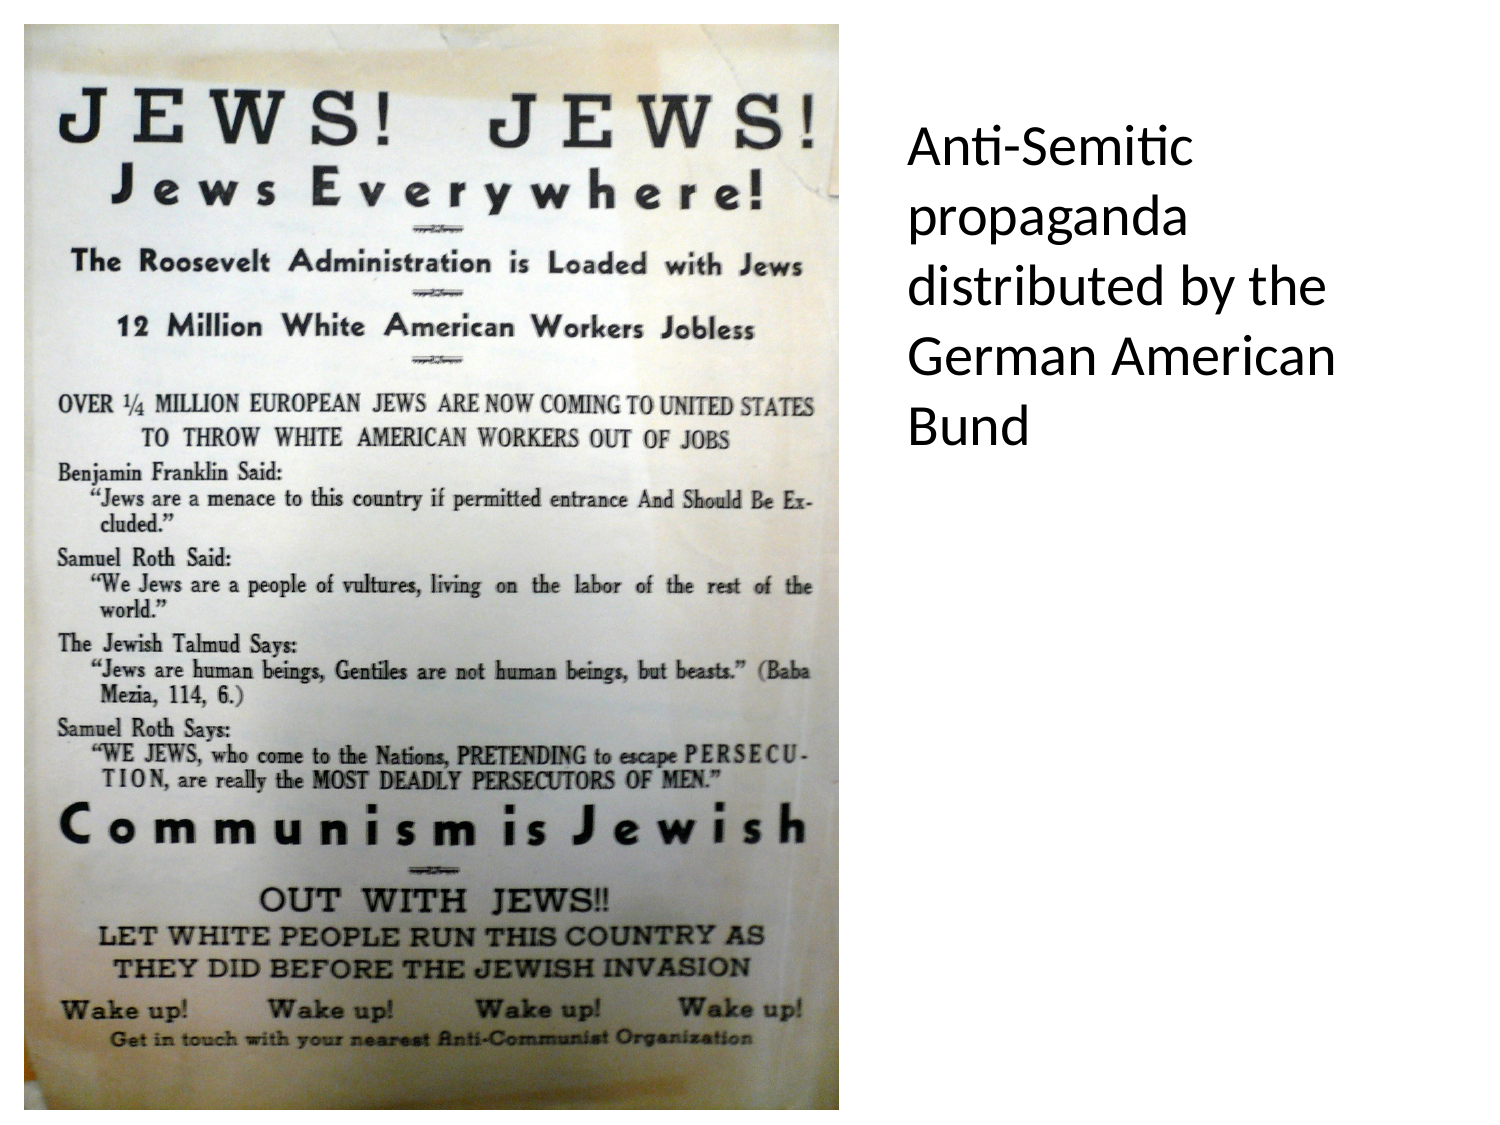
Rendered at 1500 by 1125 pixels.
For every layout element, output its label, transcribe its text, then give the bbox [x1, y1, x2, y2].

picture [24, 24, 840, 1110]
text_box Anti-Semitic propaganda distributed by the German American Bund [899, 99, 1350, 465]
